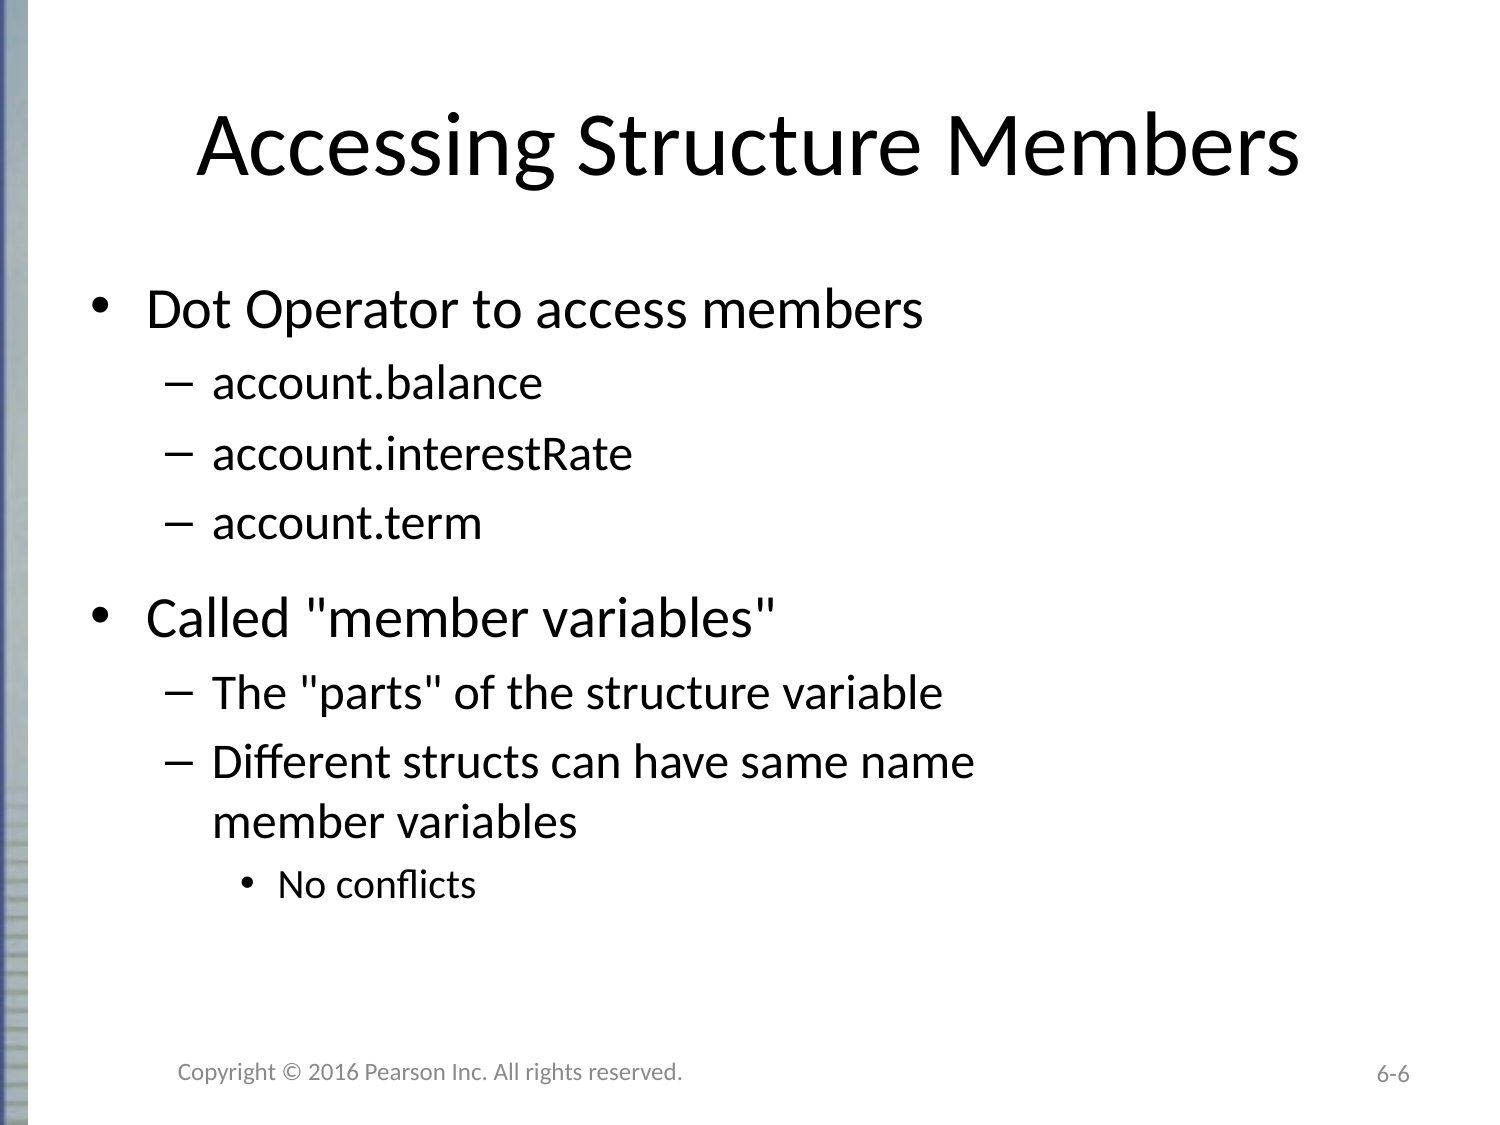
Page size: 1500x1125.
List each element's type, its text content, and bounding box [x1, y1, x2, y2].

footer Copyright © 2016 Pearson Inc. All rights reserved. [75, 1040, 788, 1100]
list Dot Operator to access members account.balance account.interestRate account.term Called "member variables" The "parts" of the structure variable Different structs can have same name member variables No conflicts [75, 262, 1425, 1005]
title Accessing Structure Members [75, 45, 1425, 233]
picture [0, 0, 28, 1125]
slide_number 6-6 [1074, 1042, 1425, 1103]
